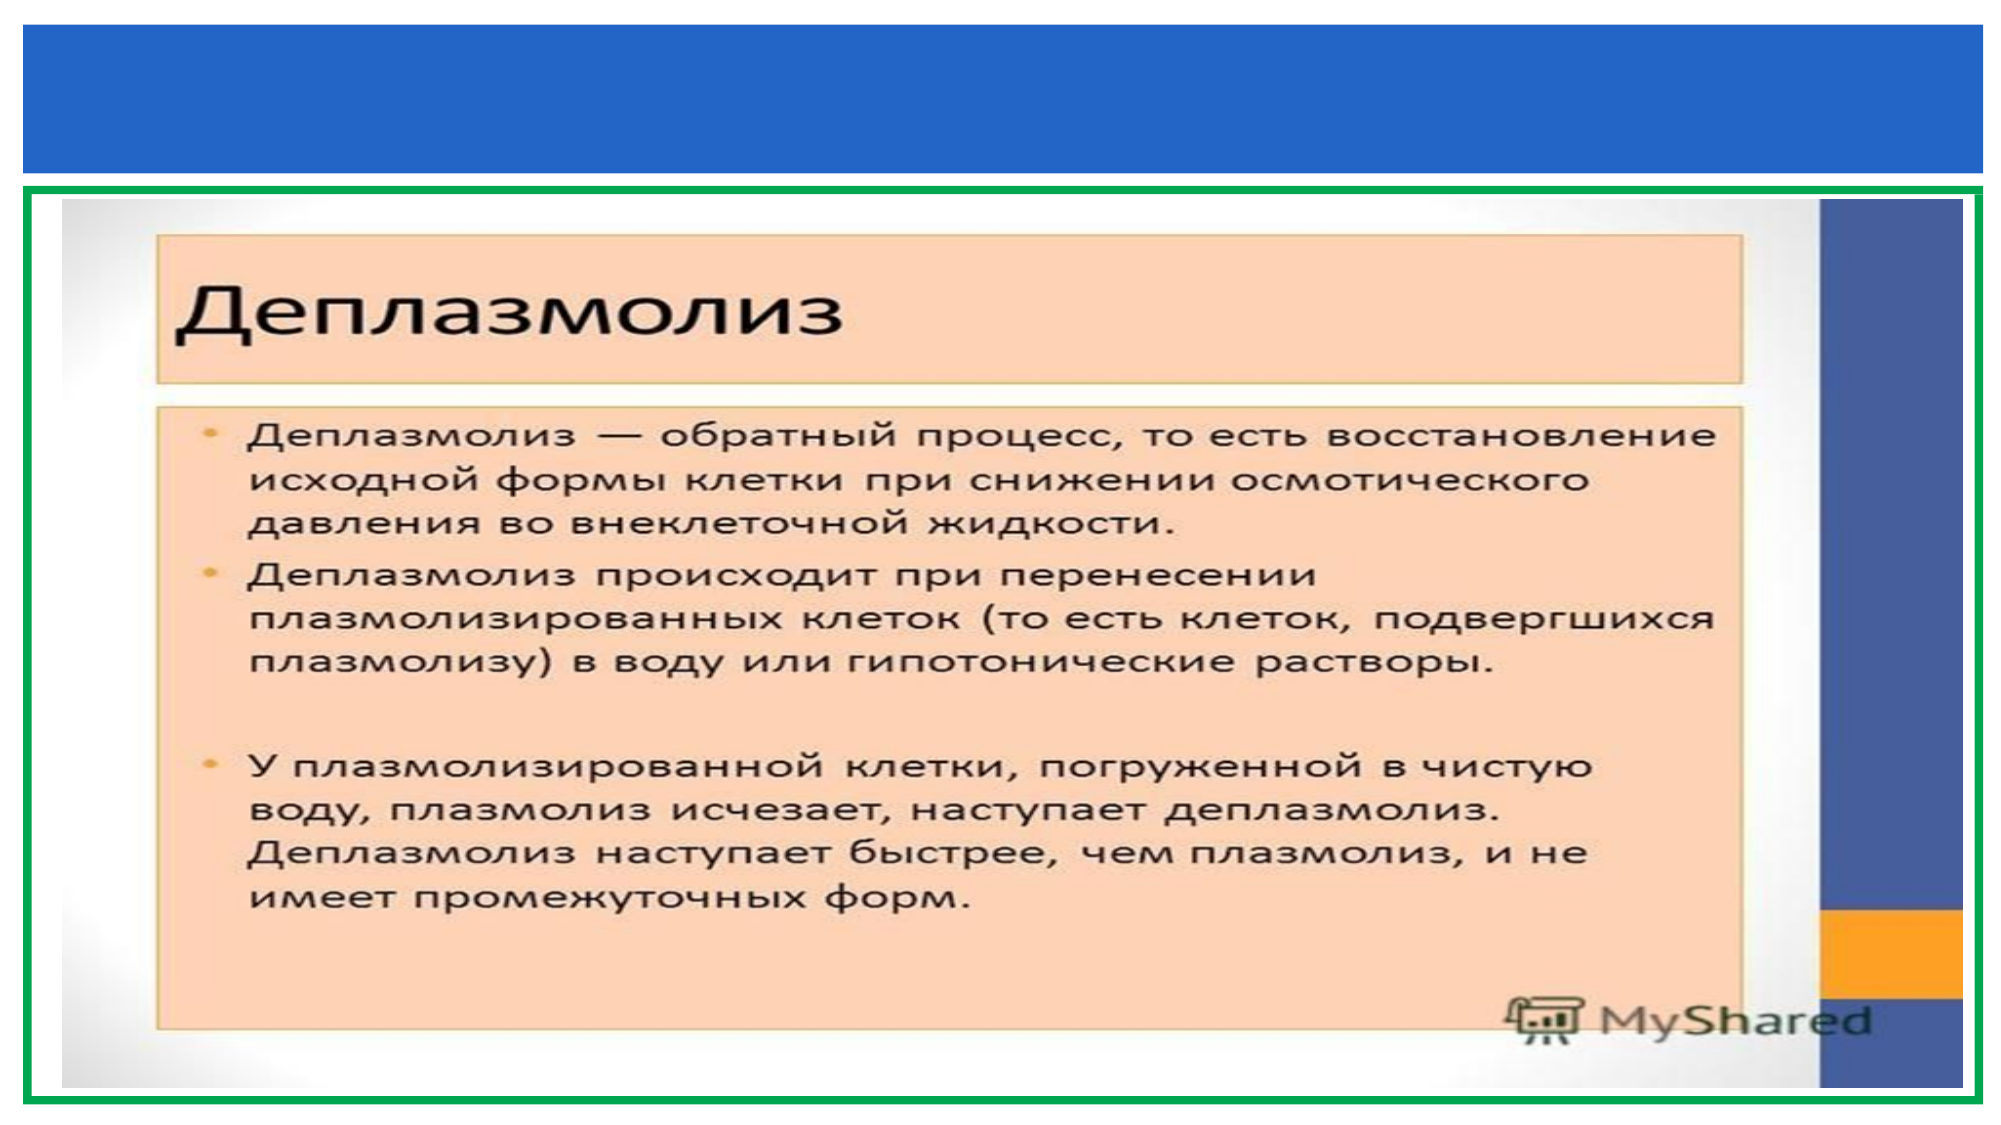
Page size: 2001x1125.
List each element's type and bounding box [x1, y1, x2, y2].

picture [62, 199, 1963, 1088]
